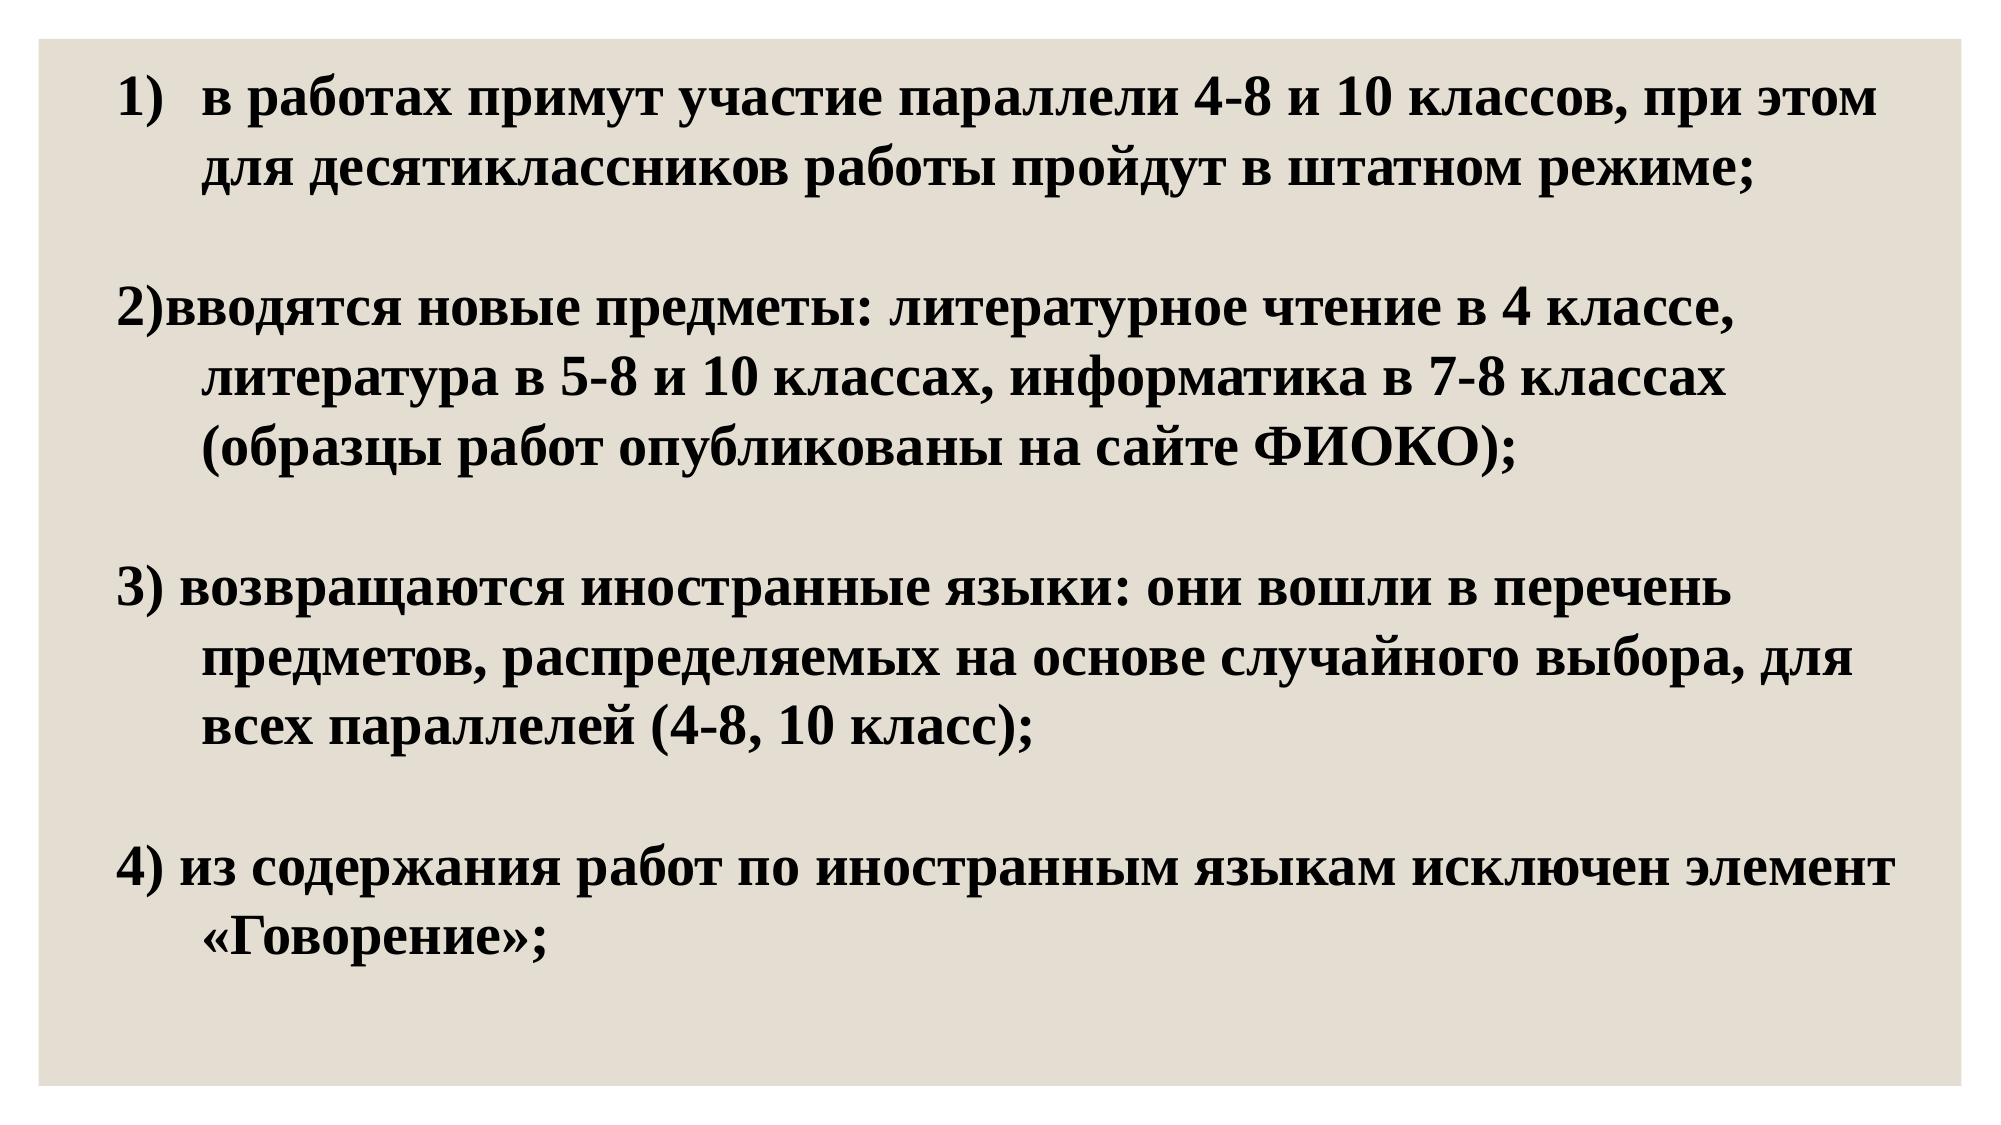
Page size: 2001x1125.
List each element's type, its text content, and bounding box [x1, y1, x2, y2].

text_box в работах примут участие параллели 4-8 и 10 классов, при этом для десятиклассников работы пройдут в штатном режиме; 2)вводятся новые предметы: литературное чтение в 4 классе, литература в 5-8 и 10 классах, информатика в 7-8 классах (образцы работ опубликованы на сайте ФИОКО); 3) возвращаются иностранные языки: они вошли в перечень предметов, распределяемых на основе случайного выбора, для всех параллелей (4-8, 10 класс); 4) из содержания работ по иностранным языкам исключен элемент «Говорение»; [101, 49, 1954, 1044]
